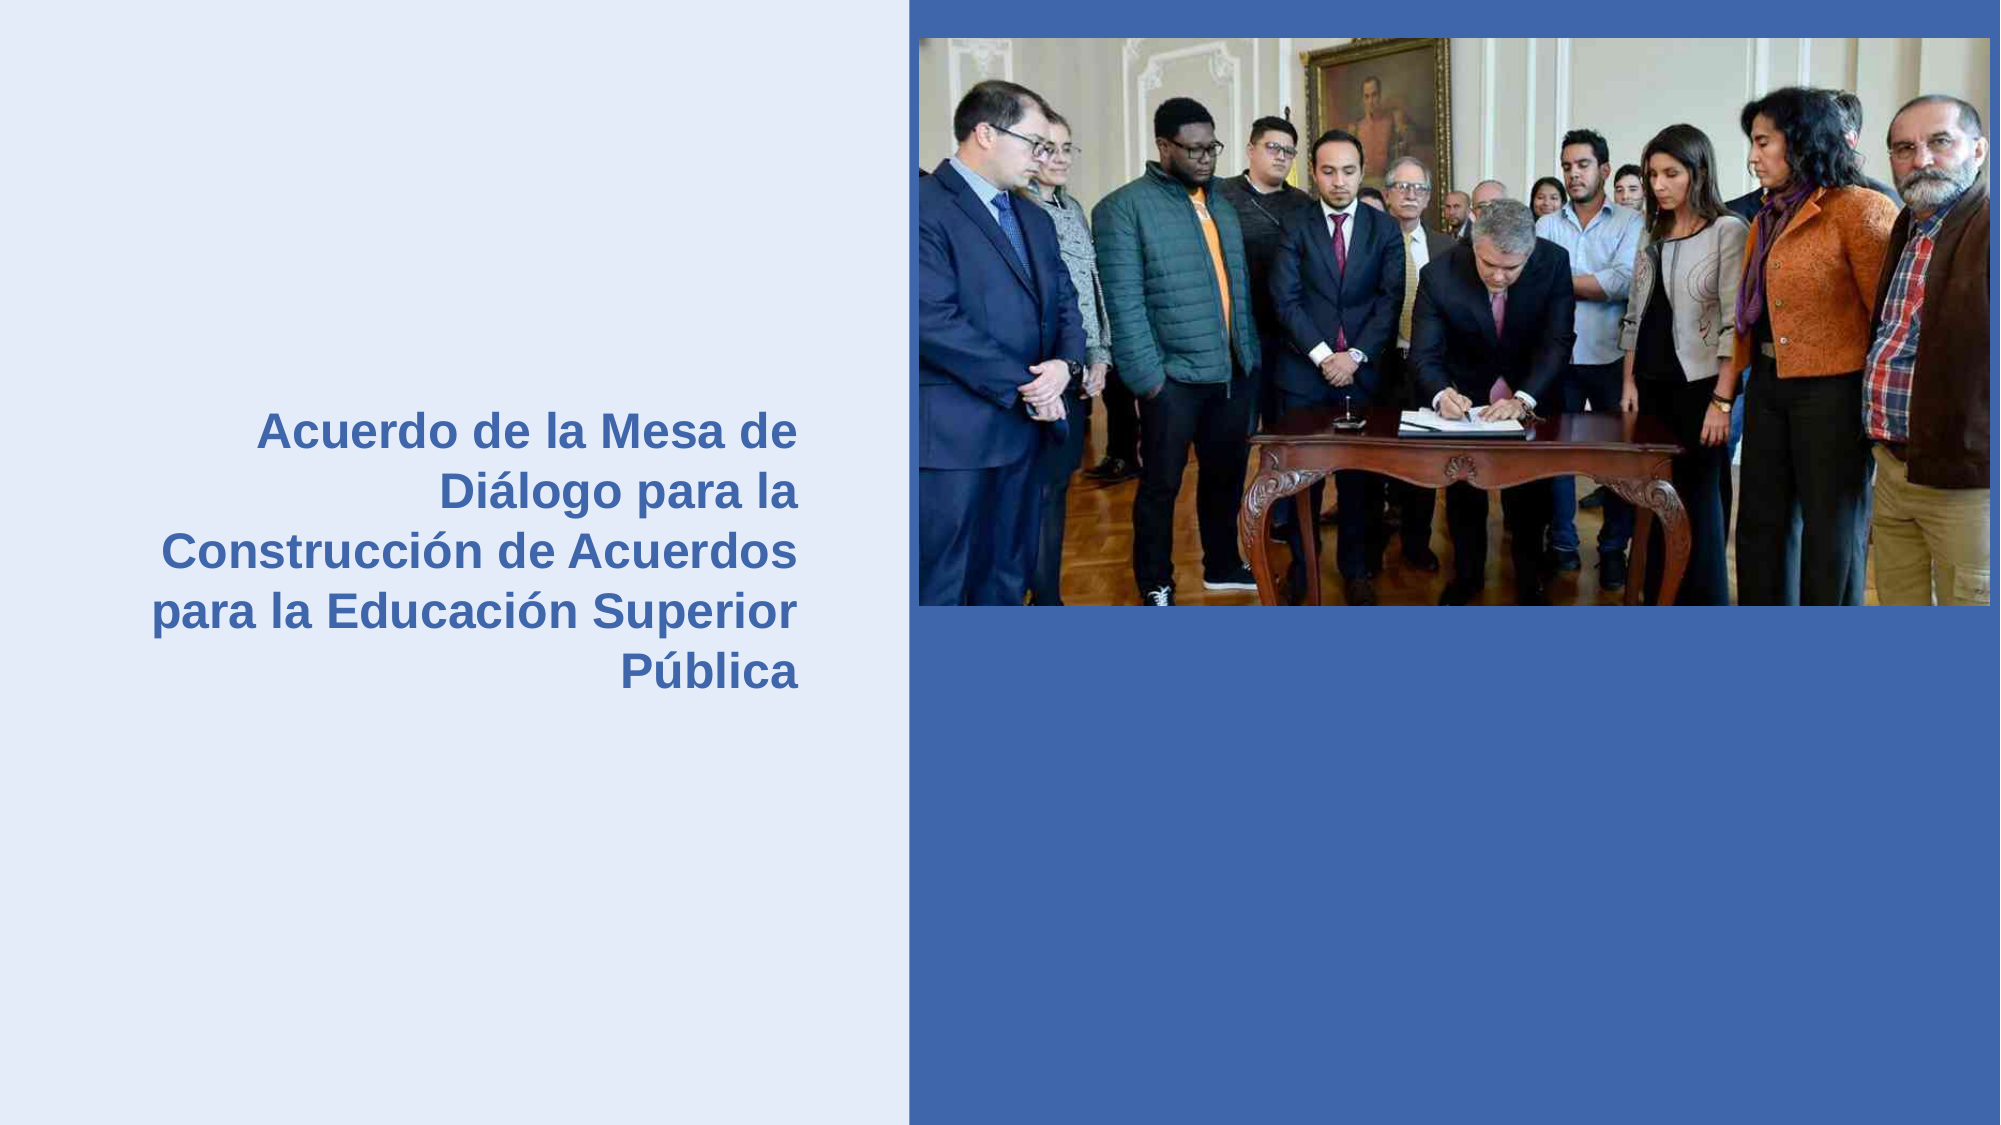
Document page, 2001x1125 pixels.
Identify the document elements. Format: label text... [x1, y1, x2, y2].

text_box [908, 0, 2000, 1125]
picture [919, 38, 1990, 606]
text_box Acuerdo de la Mesa de Diálogo para la Construcción de Acuerdos para la Educación Superior Pública [91, 390, 813, 706]
